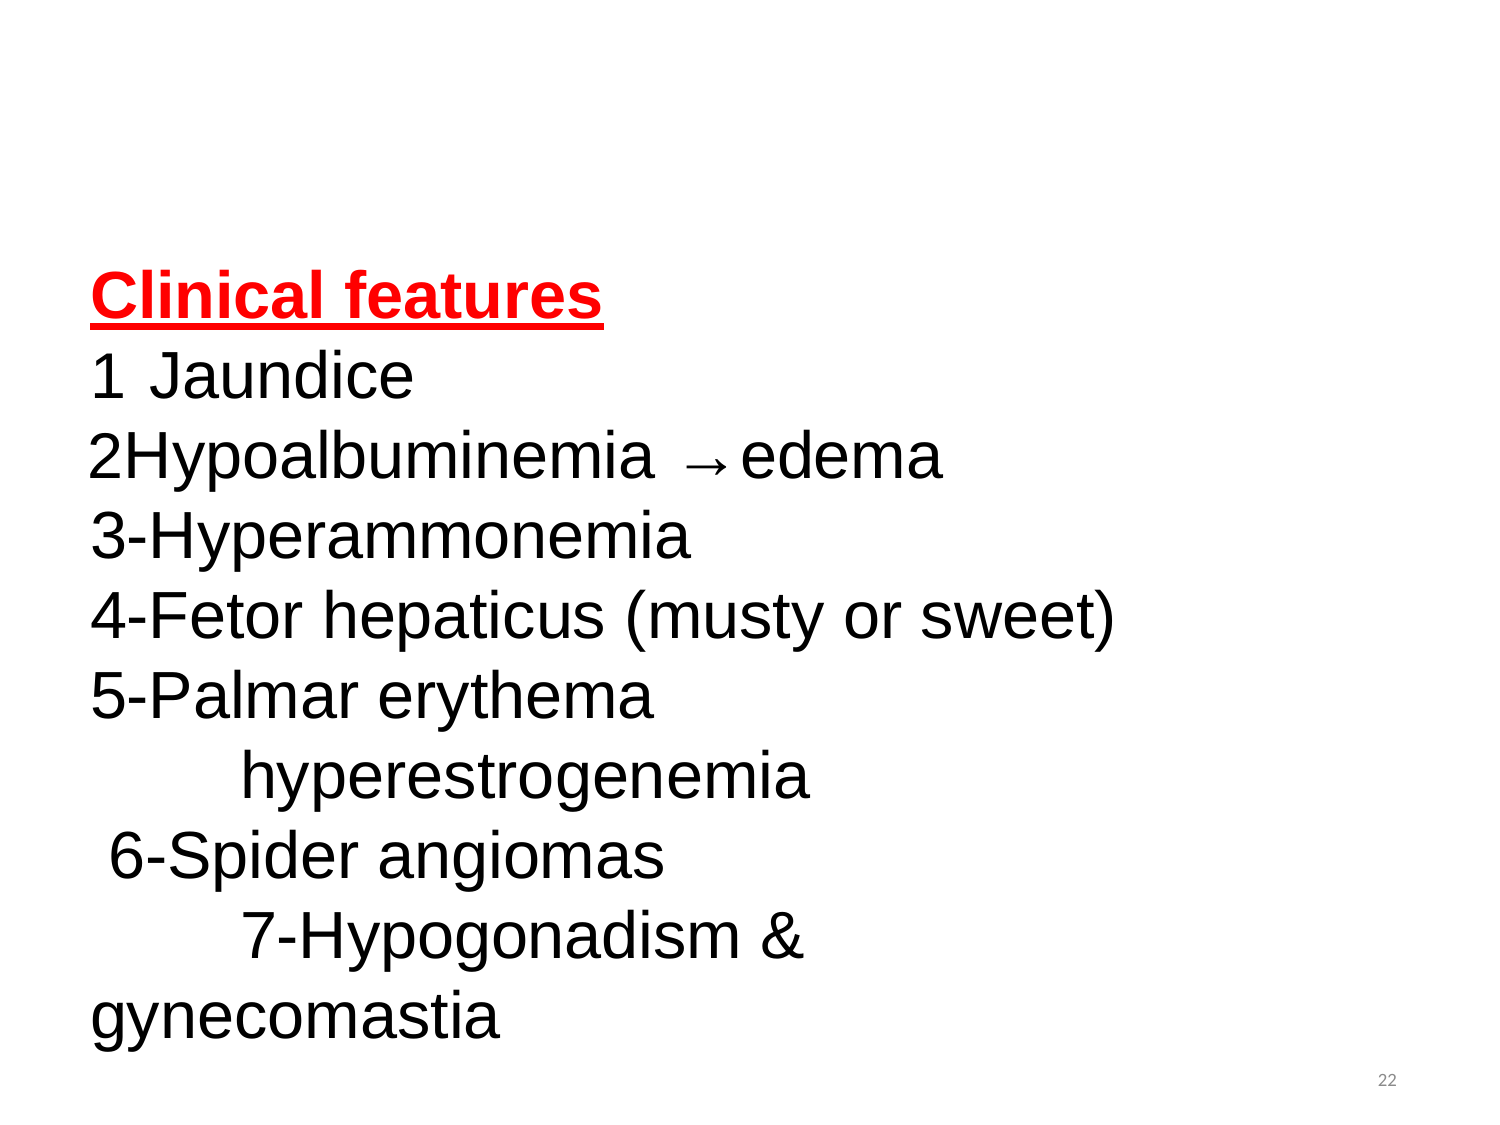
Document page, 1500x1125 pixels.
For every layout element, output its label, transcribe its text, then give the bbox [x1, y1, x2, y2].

text_box Clinical features Jaundice Hypoalbuminemia →edema 3-Hyperammonemia 4-Fetor hepaticus (musty or sweet) 5-Palmar erythema hyperestrogenemia 6-Spider angiomas 7-Hypogonadism & gynecomastia [87, 249, 1332, 1052]
slide_number 22 [1059, 746, 1397, 1125]
